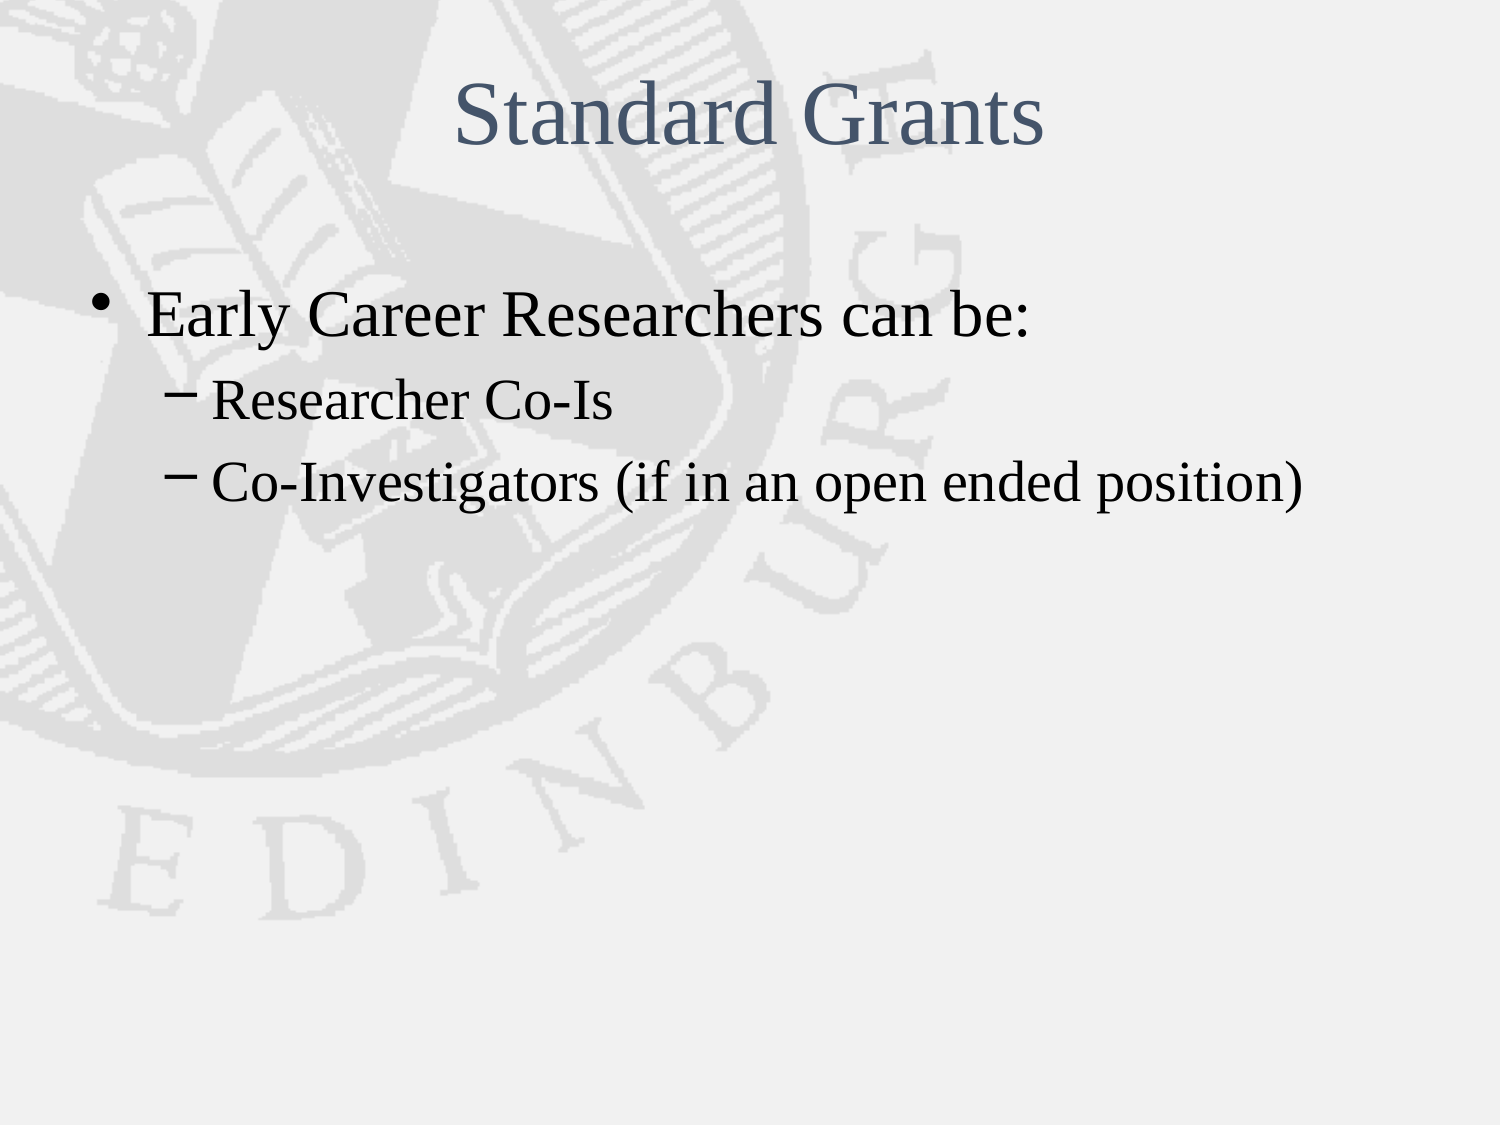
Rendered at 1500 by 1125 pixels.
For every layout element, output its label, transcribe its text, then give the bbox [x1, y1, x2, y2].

picture [0, 0, 1500, 1125]
list Early Career Researchers can be: Researcher Co-Is Co-Investigators (if in an open ended position) [75, 262, 1425, 1005]
title Standard Grants [75, 45, 1425, 233]
